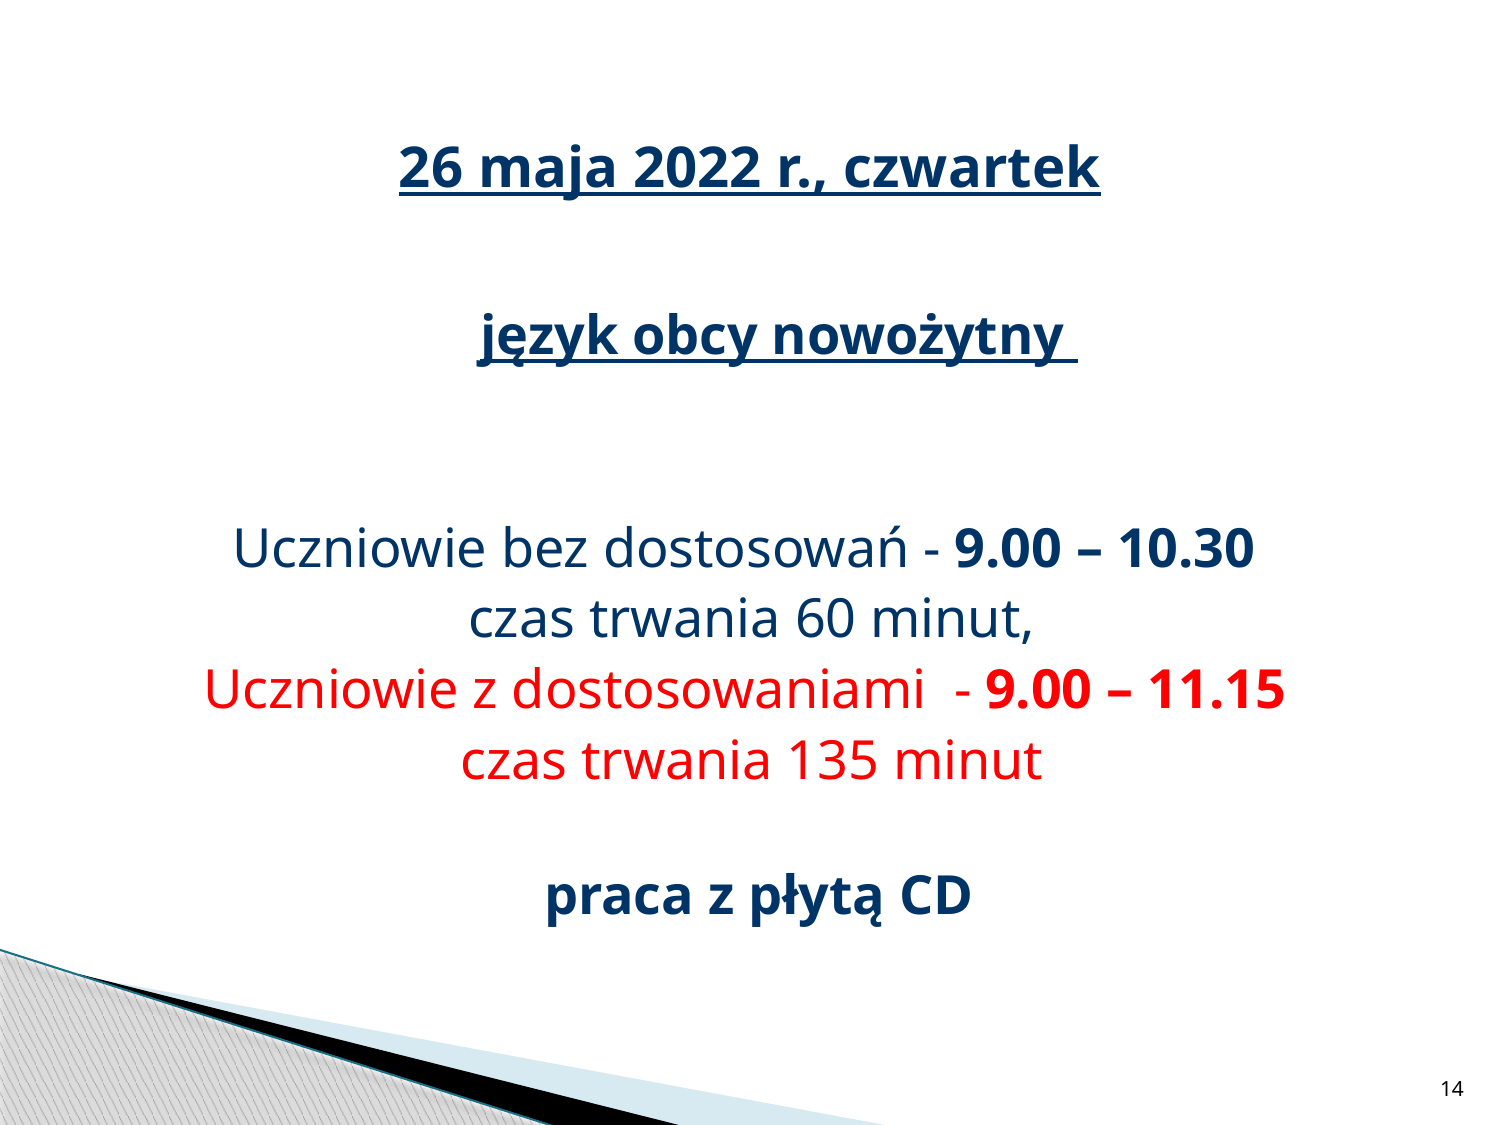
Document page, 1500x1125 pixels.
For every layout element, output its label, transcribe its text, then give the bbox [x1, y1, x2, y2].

list język obcy nowożytny Uczniowie bez dostosowań - 9.00 – 10.30 czas trwania 60 minut, Uczniowie z dostosowaniami - 9.00 – 11.15 czas trwania 135 minut praca z płytą CD [75, 243, 1425, 986]
title 26 maja 2022 r., czwartek [75, 45, 1425, 233]
slide_number 14 [1418, 1051, 1479, 1112]
